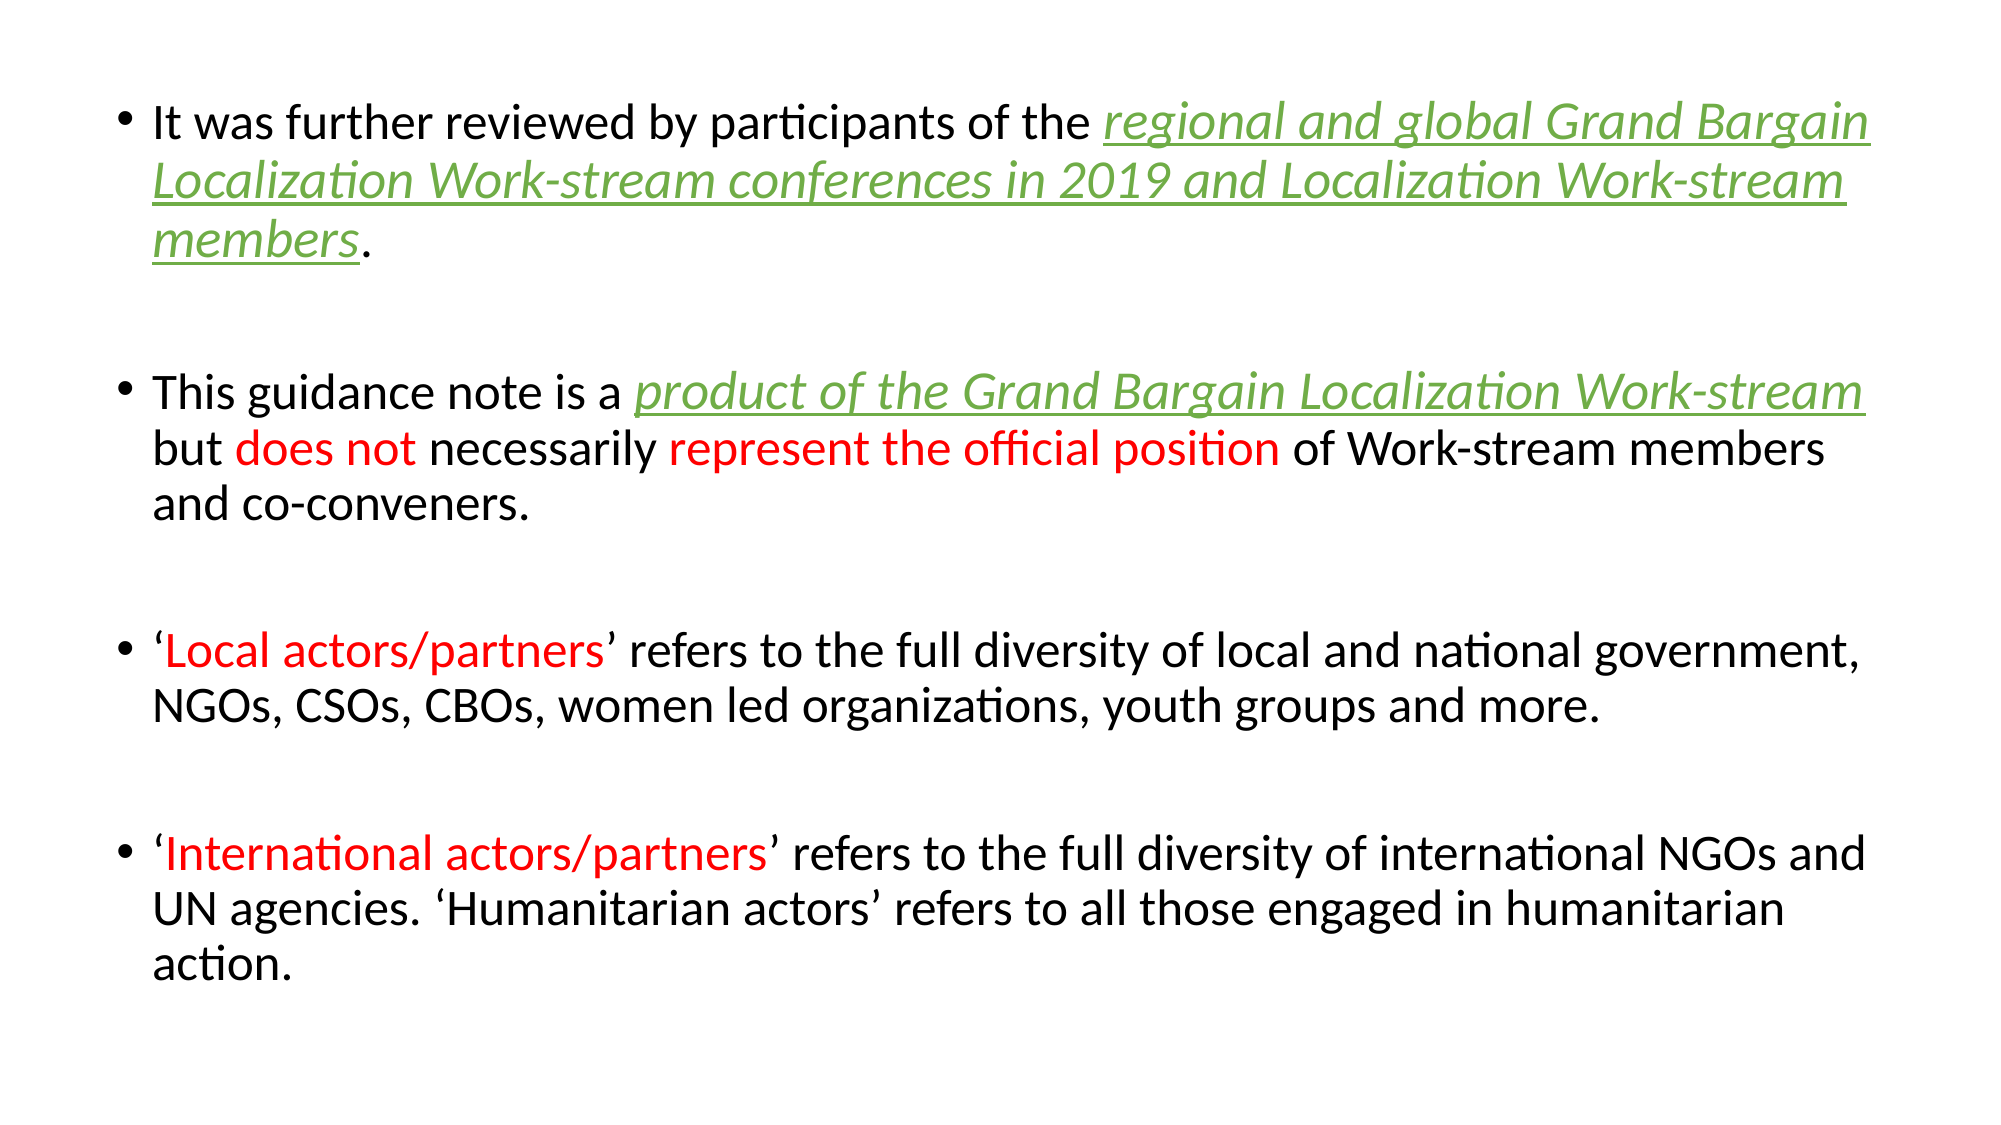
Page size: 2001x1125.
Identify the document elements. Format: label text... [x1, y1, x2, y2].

list It was further reviewed by participants of the regional and global Grand Bargain Localization Work-stream conferences in 2019 and Localization Work-stream members. This guidance note is a product of the Grand Bargain Localization Work-stream but does not necessarily represent the official position of Work-stream members and co-conveners. ‘Local actors/partners’ refers to the full diversity of local and national government, NGOs, CSOs, CBOs, women led organizations, youth groups and more. ‘International actors/partners’ refers to the full diversity of international NGOs and UN agencies. ‘Humanitarian actors’ refers to all those engaged in humanitarian action. [101, 84, 1893, 1055]
